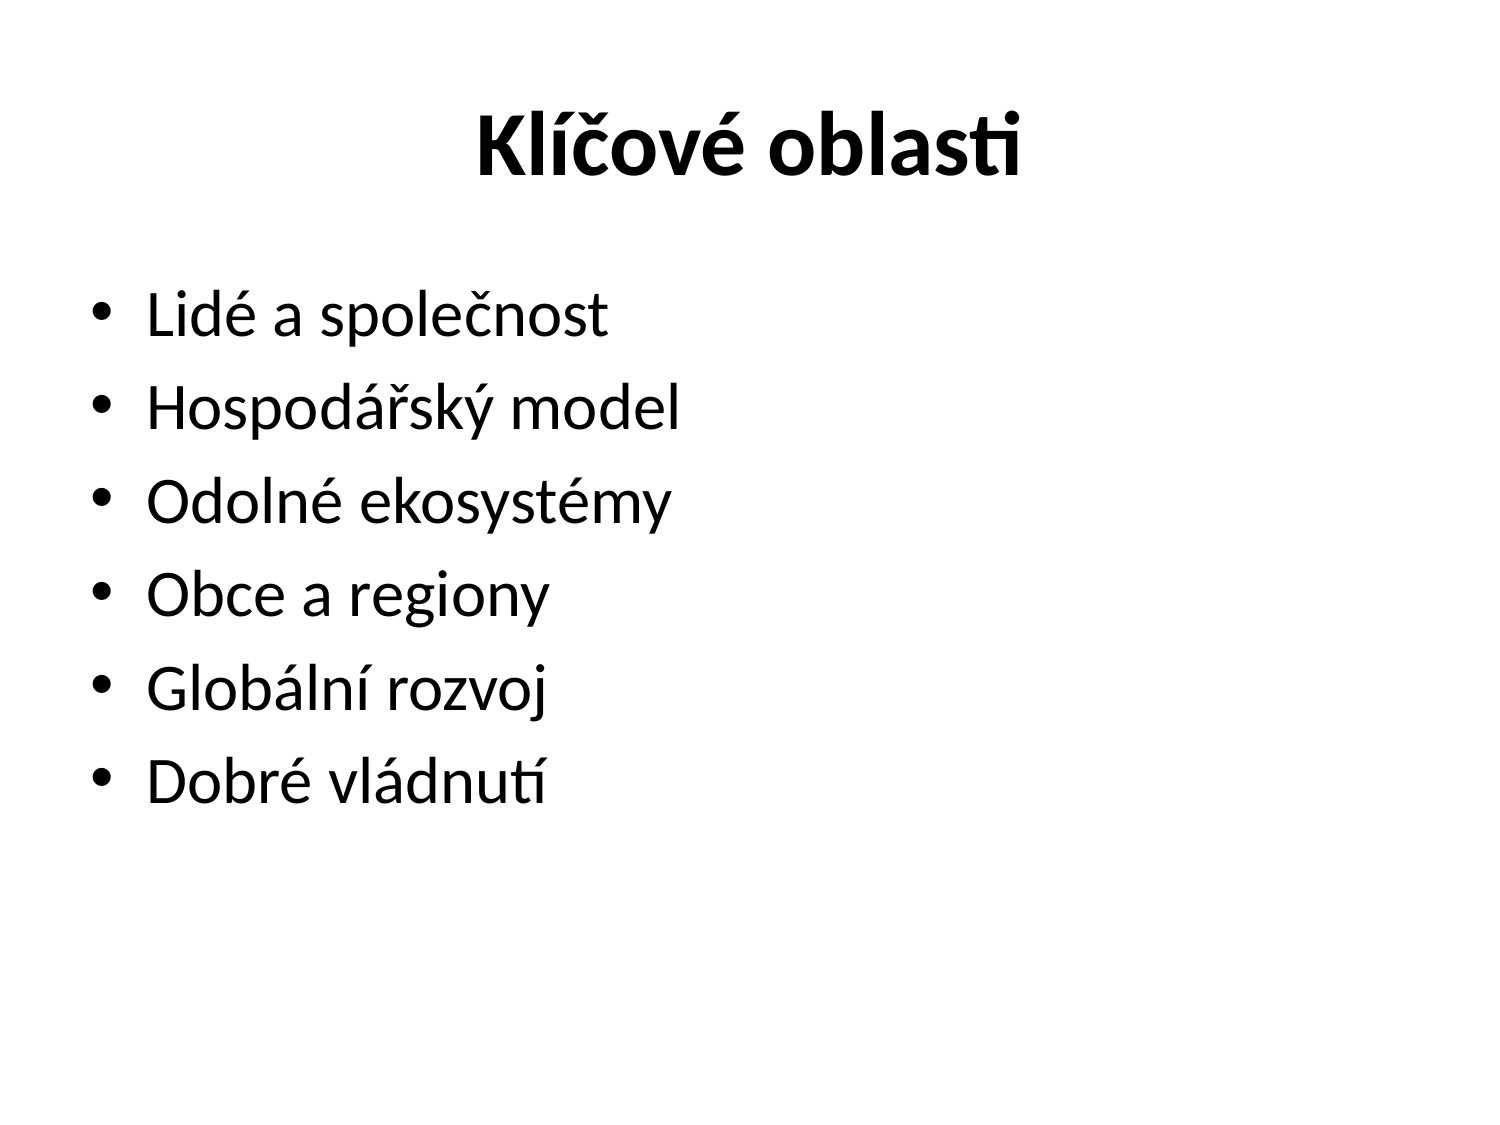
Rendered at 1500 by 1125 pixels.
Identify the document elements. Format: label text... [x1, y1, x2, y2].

title Klíčové oblasti [75, 45, 1425, 233]
list Lidé a společnost Hospodářský model Odolné ekosystémy Obce a regiony Globální rozvoj Dobré vládnutí [75, 262, 1425, 1005]
